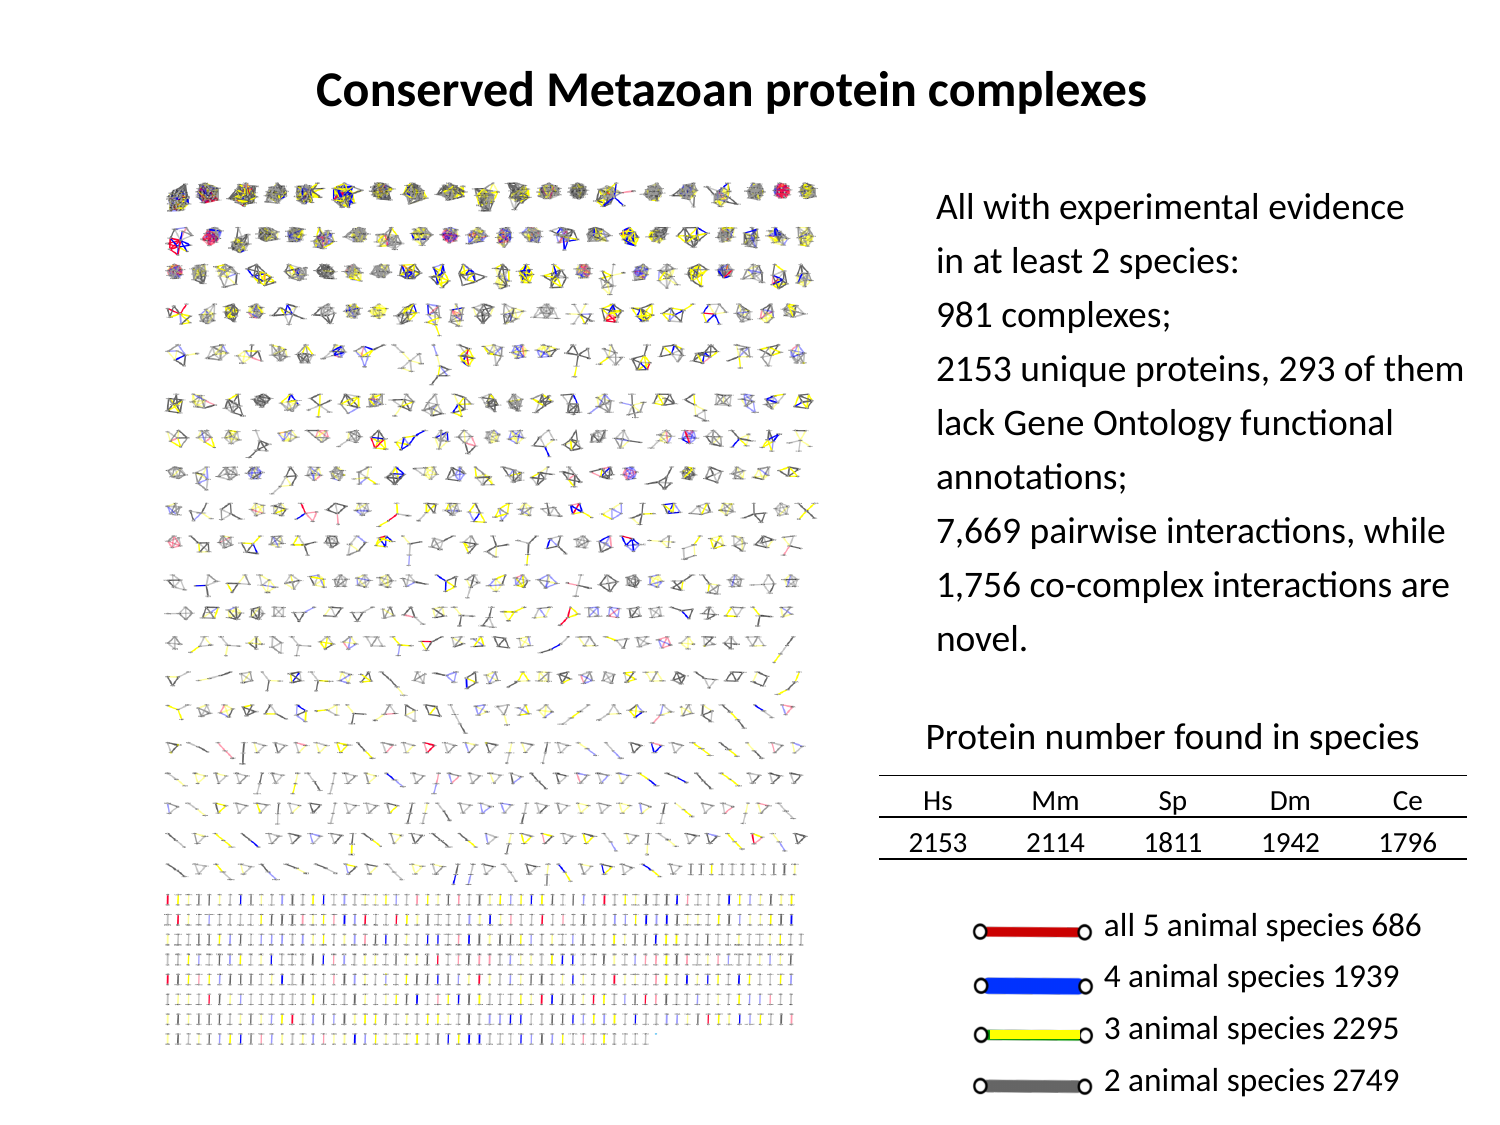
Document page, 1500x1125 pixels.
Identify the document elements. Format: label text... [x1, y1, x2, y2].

table_header Protein number found in species [879, 709, 1467, 775]
table_cell Hs [879, 776, 997, 816]
table_cell Dm [1232, 776, 1349, 816]
picture [142, 182, 838, 1046]
table_cell Ce [1349, 776, 1467, 816]
table_cell 1811 [1114, 818, 1232, 858]
text_box Conserved Metazoan protein complexes [301, 49, 1174, 125]
table_cell Mm [997, 776, 1114, 816]
table_cell 1796 [1349, 818, 1467, 858]
table_cell 2153 [879, 818, 997, 858]
text_box All with experimental evidence in at least 2 species: 981 complexes; 2153 unique proteins, 293 of them lack Gene Ontology functional annotations; 7,669 pairwise interactions, while 1,756 co-complex interactions are novel. [921, 165, 1488, 666]
table_cell 2114 [997, 818, 1114, 858]
table_cell Sp [1114, 776, 1232, 816]
table_cell 1942 [1232, 818, 1349, 858]
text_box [941, 894, 1442, 1107]
